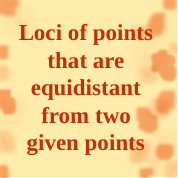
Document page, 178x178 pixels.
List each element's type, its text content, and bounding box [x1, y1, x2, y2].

text_box Loci of points that are equidistant from two given points [0, 10, 172, 163]
